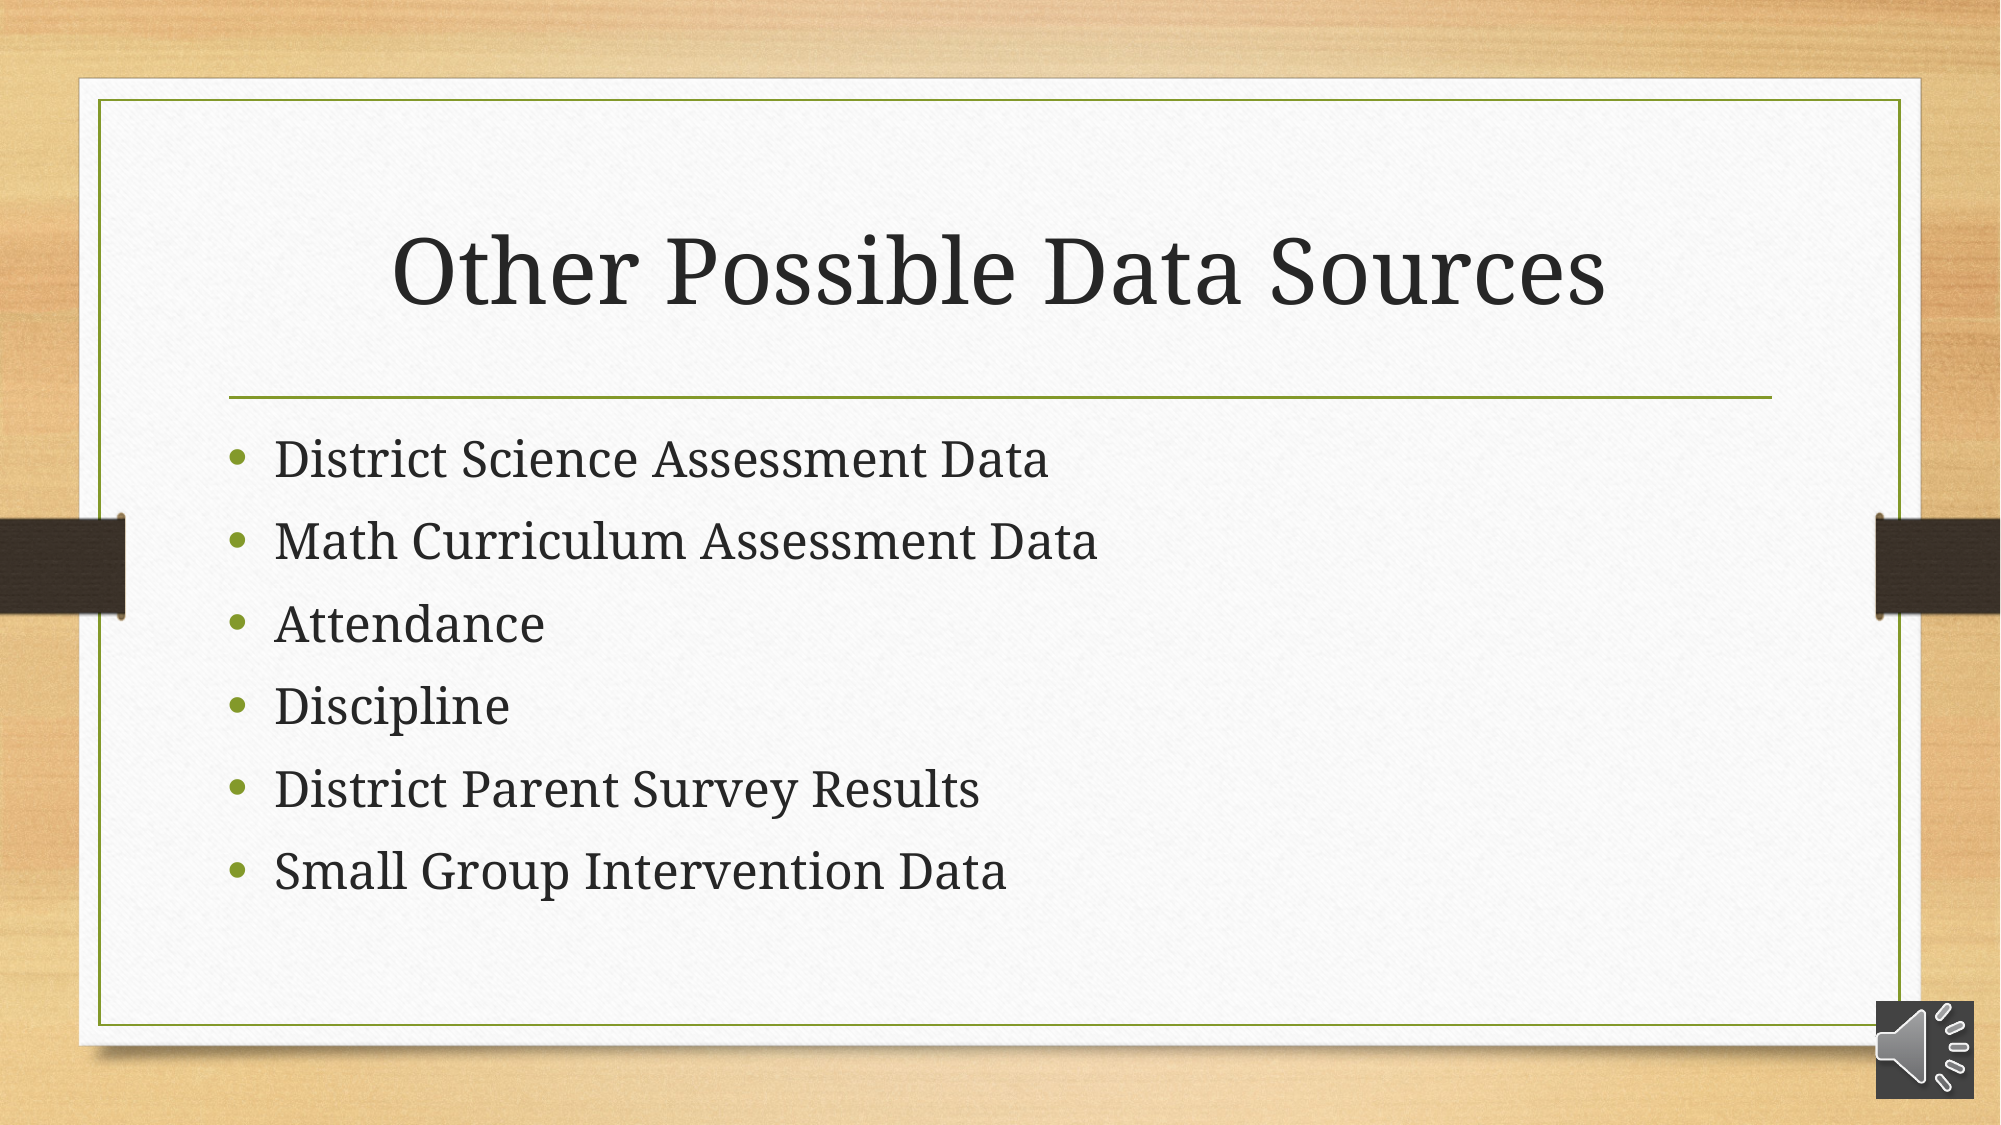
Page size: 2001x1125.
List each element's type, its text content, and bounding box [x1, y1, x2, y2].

picture [0, 0, 2001, 1125]
title Other Possible Data Sources [212, 161, 1788, 375]
list District Science Assessment Data Math Curriculum Assessment Data Attendance Discipline District Parent Survey Results Small Group Intervention Data [212, 419, 1788, 964]
